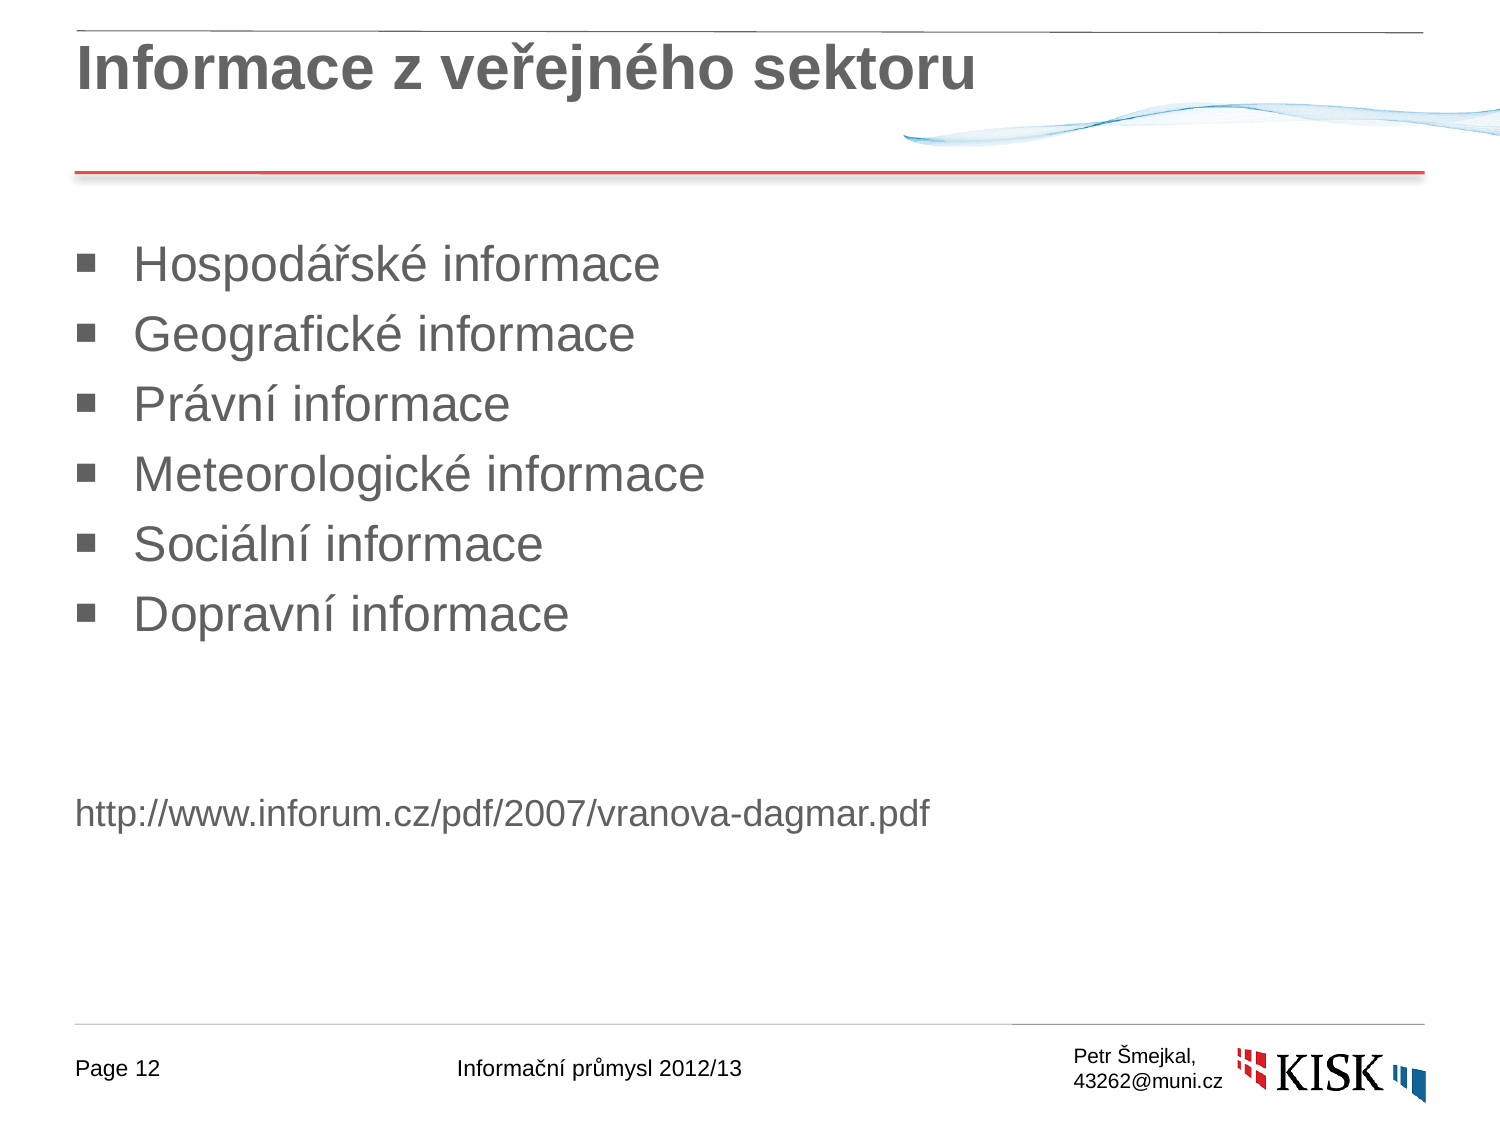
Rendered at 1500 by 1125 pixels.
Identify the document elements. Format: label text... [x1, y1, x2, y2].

picture [1318, 101, 1500, 149]
list Hospodářské informace Geografické informace Právní informace Meteorologické informace Sociální informace Dopravní informace http://www.inforum.cz/pdf/2007/vranova-dagmar.pdf [74, 231, 1426, 974]
title Informace z veřejného sektoru [76, 32, 1318, 175]
picture [1237, 1046, 1426, 1103]
